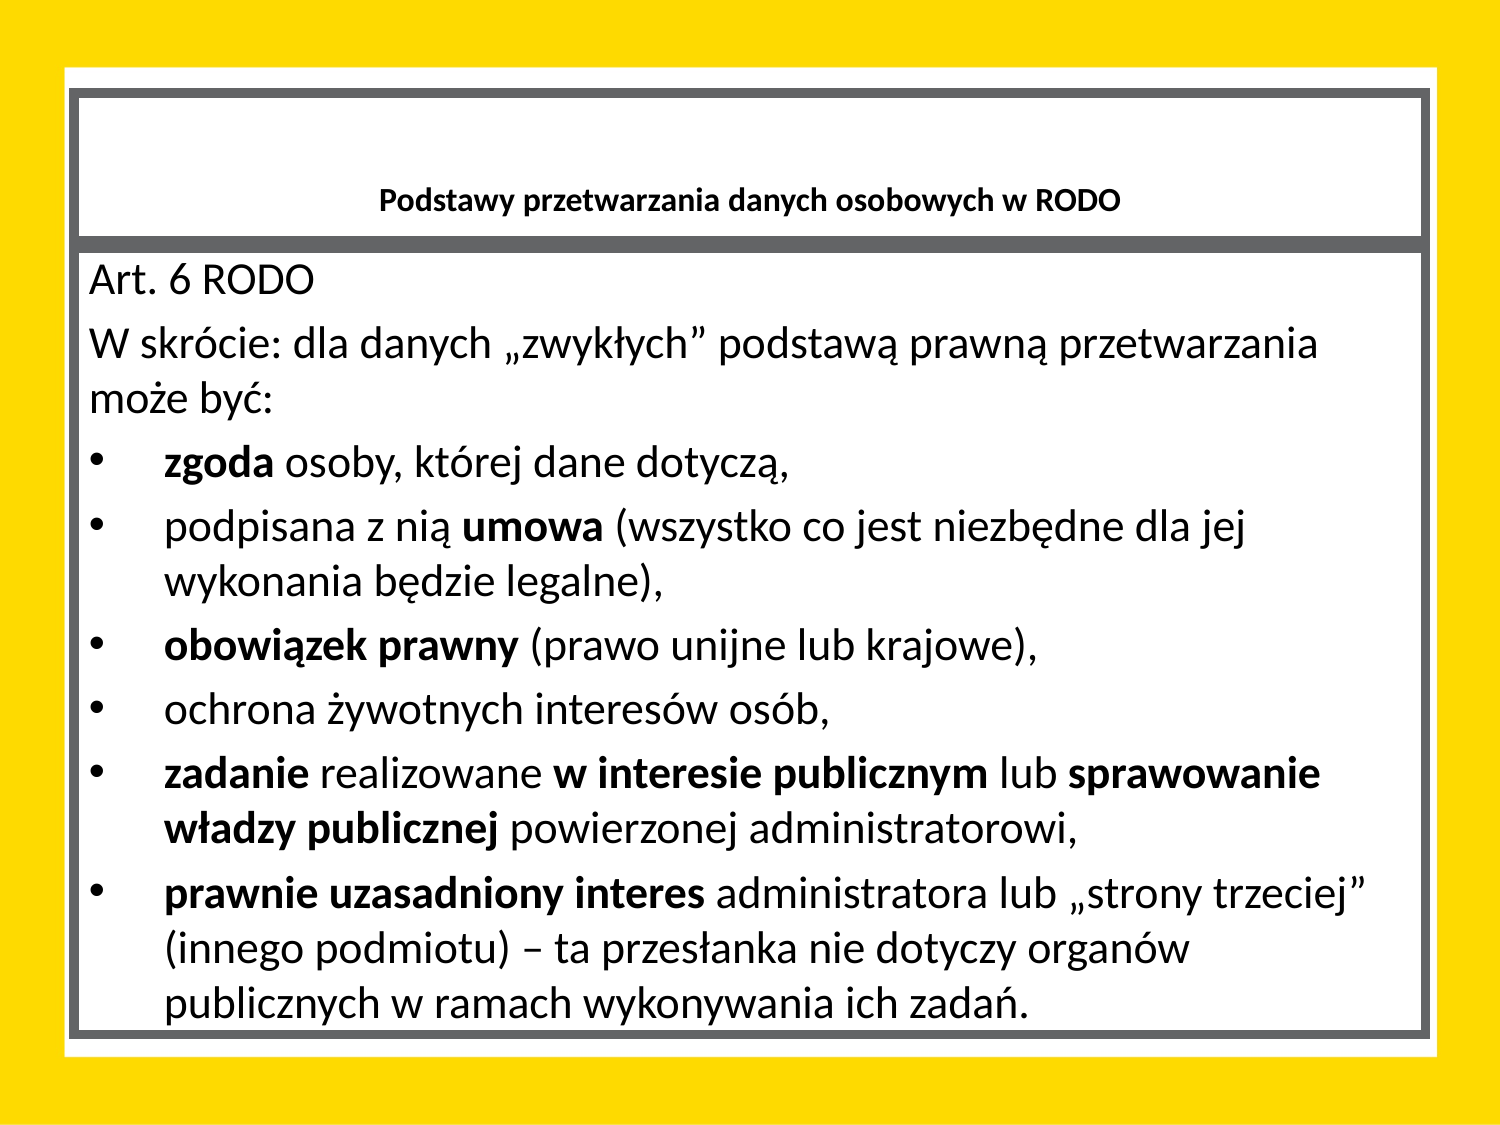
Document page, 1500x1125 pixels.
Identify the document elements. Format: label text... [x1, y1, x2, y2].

text_box Podstawy przetwarzania danych osobowych w RODO [74, 93, 1426, 248]
picture [0, 0, 1500, 1125]
text_box Art. 6 RODO W skrócie: dla danych „zwykłych” podstawą prawną przetwarzania może być: zgoda osoby, której dane dotyczą, podpisana z nią umowa (wszystko co jest niezbędne dla jej wykonania będzie legalne), obowiązek prawny (prawo unijne lub krajowe), ochrona żywotnych interesów osób, zadanie realizowane w interesie publicznym lub sprawowanie władzy publicznej powierzonej administratorowi, prawnie uzasadniony interes administratora lub „strony trzeciej” (innego podmiotu) – ta przesłanka nie dotyczy organów publicznych w ramach wykonywania ich zadań. [74, 248, 1426, 1035]
